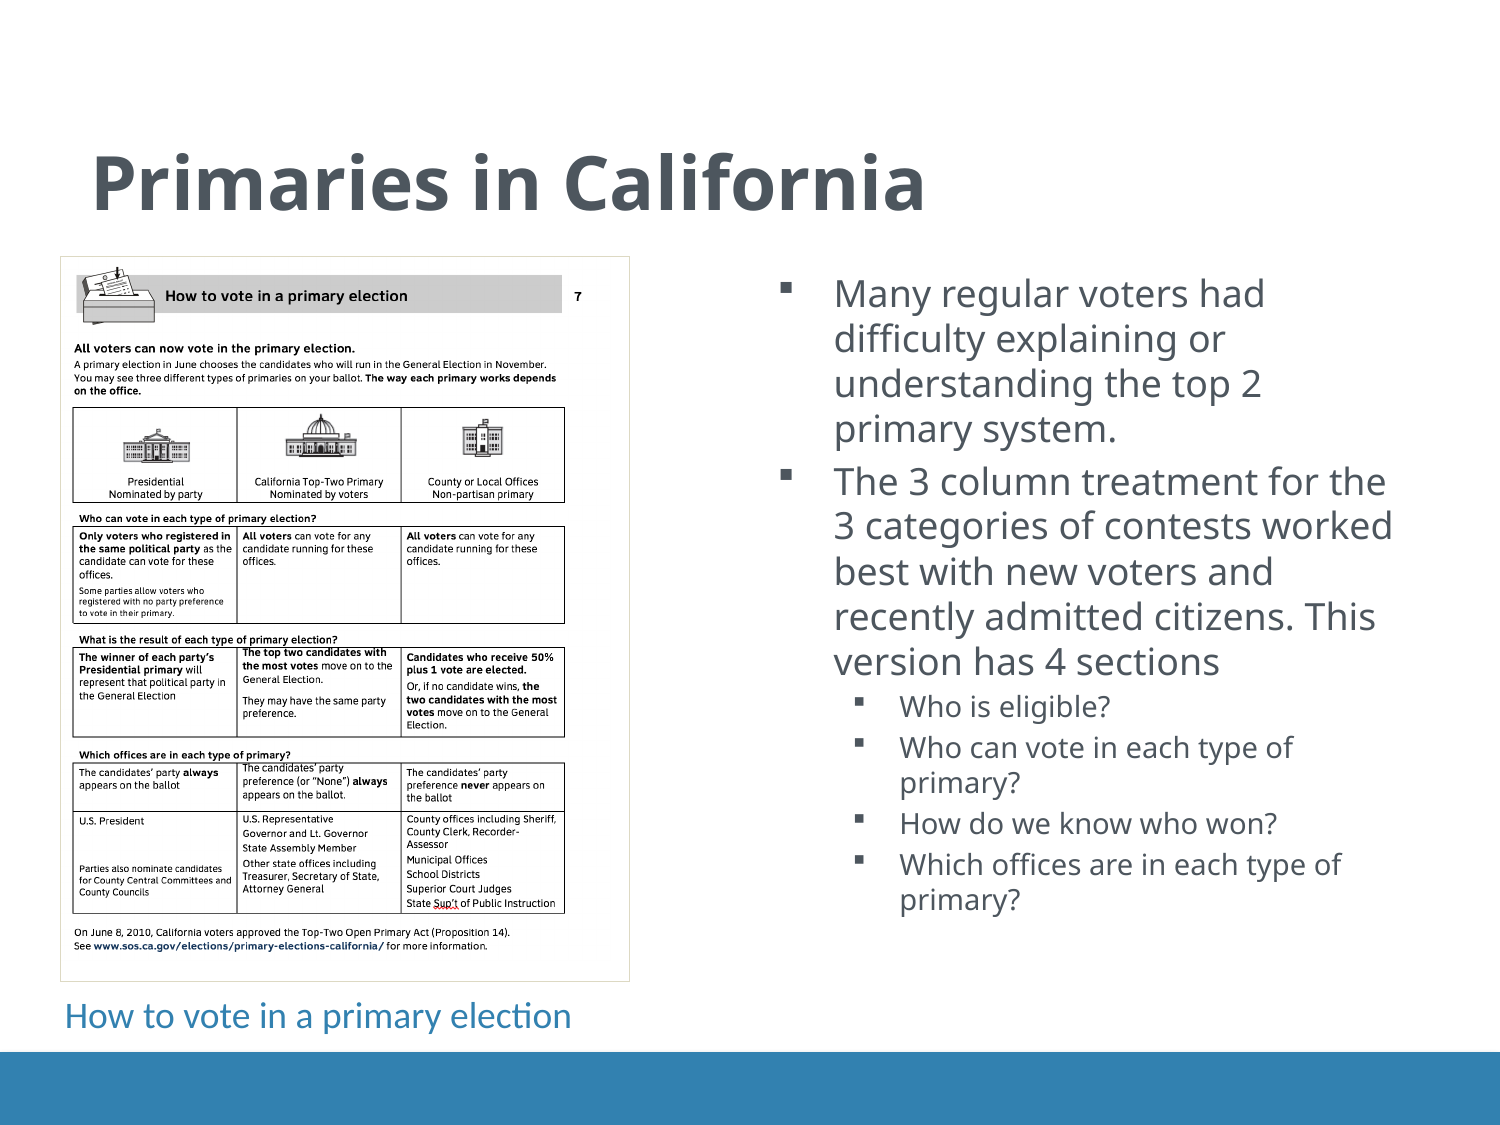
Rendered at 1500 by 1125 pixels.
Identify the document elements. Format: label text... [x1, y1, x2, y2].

text_box How to vote in a primary election [49, 983, 604, 1044]
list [60, 255, 630, 982]
list Many regular voters had difficulty explaining or understanding the top 2 primary system. The 3 column treatment for the 3 categories of contests worked best with new voters and recently admitted citizens. This version has 4 sections Who is eligible? Who can vote in each type of primary? How do we know who won? Which offices are in each type of primary? [762, 262, 1425, 1005]
title Primaries in California [75, 45, 1425, 233]
